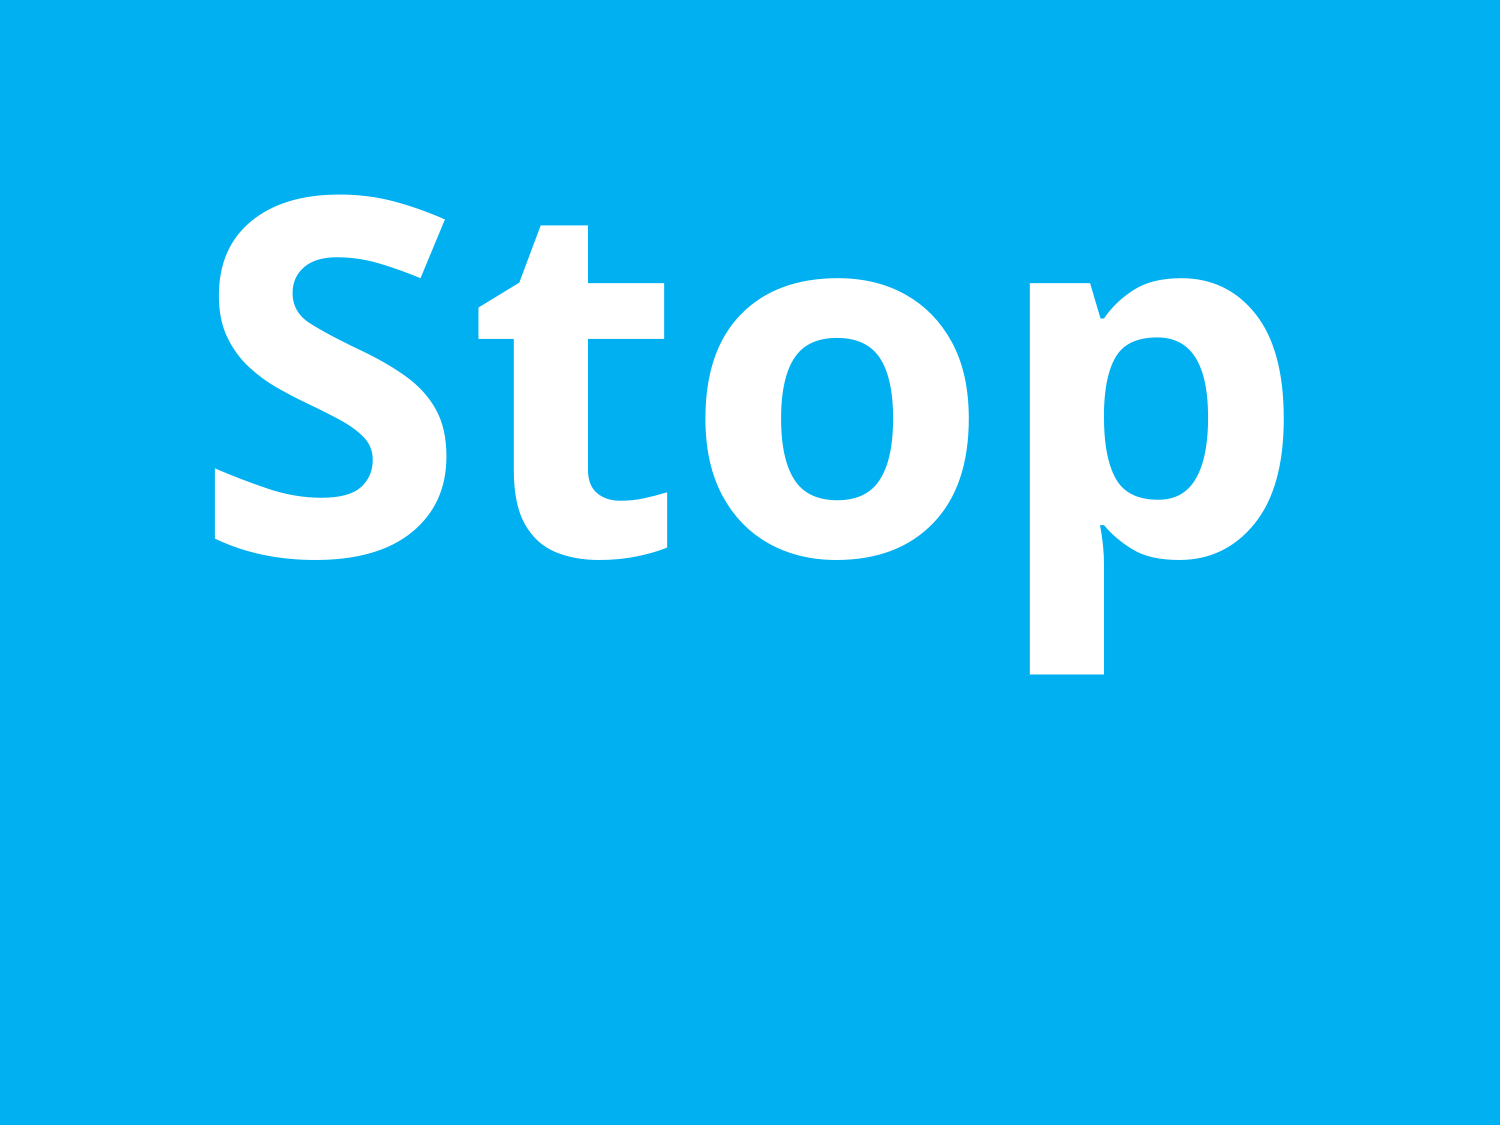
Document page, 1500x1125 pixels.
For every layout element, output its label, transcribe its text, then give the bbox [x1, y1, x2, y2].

title Stop [112, 112, 1388, 680]
